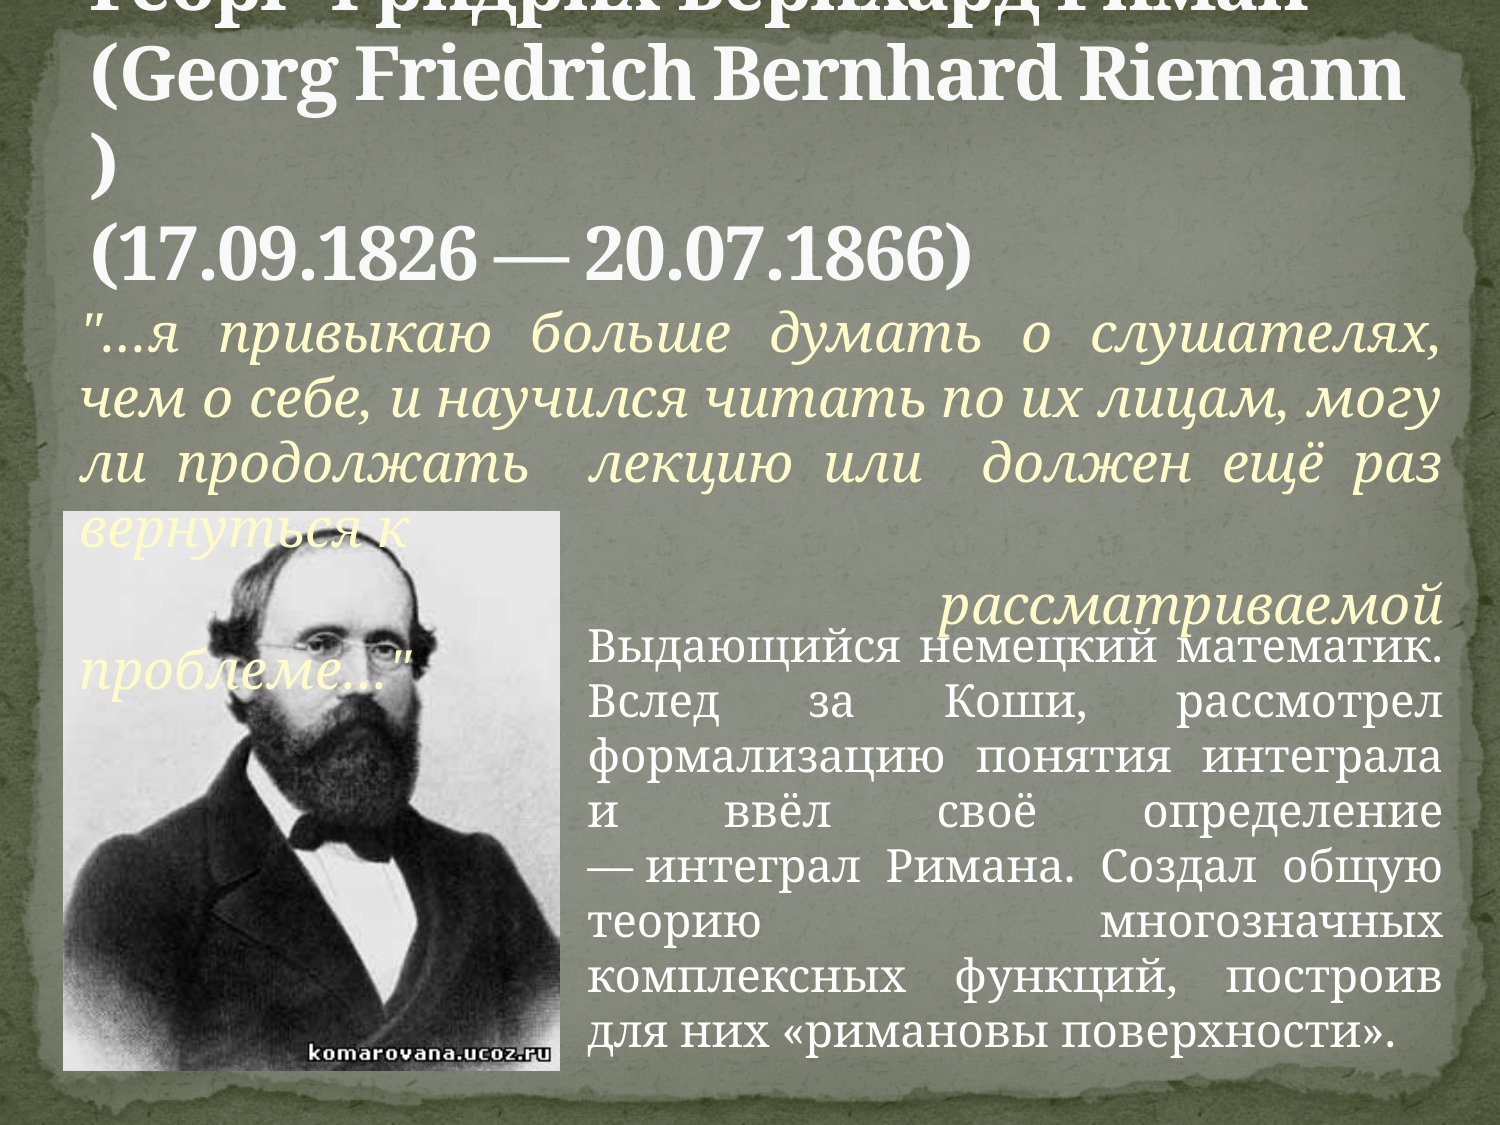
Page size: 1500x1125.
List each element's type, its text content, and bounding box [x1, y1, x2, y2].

list Выдающийся немецкий математик. Вслед за Коши, рассмотрел формализацию понятия интеграла и ввёл своё определение — интеграл Римана. Создал общую теорию многозначных комплексных функций, построив для них «римановы поверхности». [572, 609, 1459, 1106]
title Георг Фридрих Бернхард Риман (Georg Friedrich Bernhard Riemann) (17.09.1826 — 20.07.1866) [74, 42, 1425, 290]
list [65, 513, 559, 1071]
text_box "…я привыкаю больше думать о слушателях, чем о себе, и научился читать по их лицам, могу ли продолжать лекцию или должен ещё раз вернуться к рассматриваемой проблеме…" [64, 290, 1459, 598]
